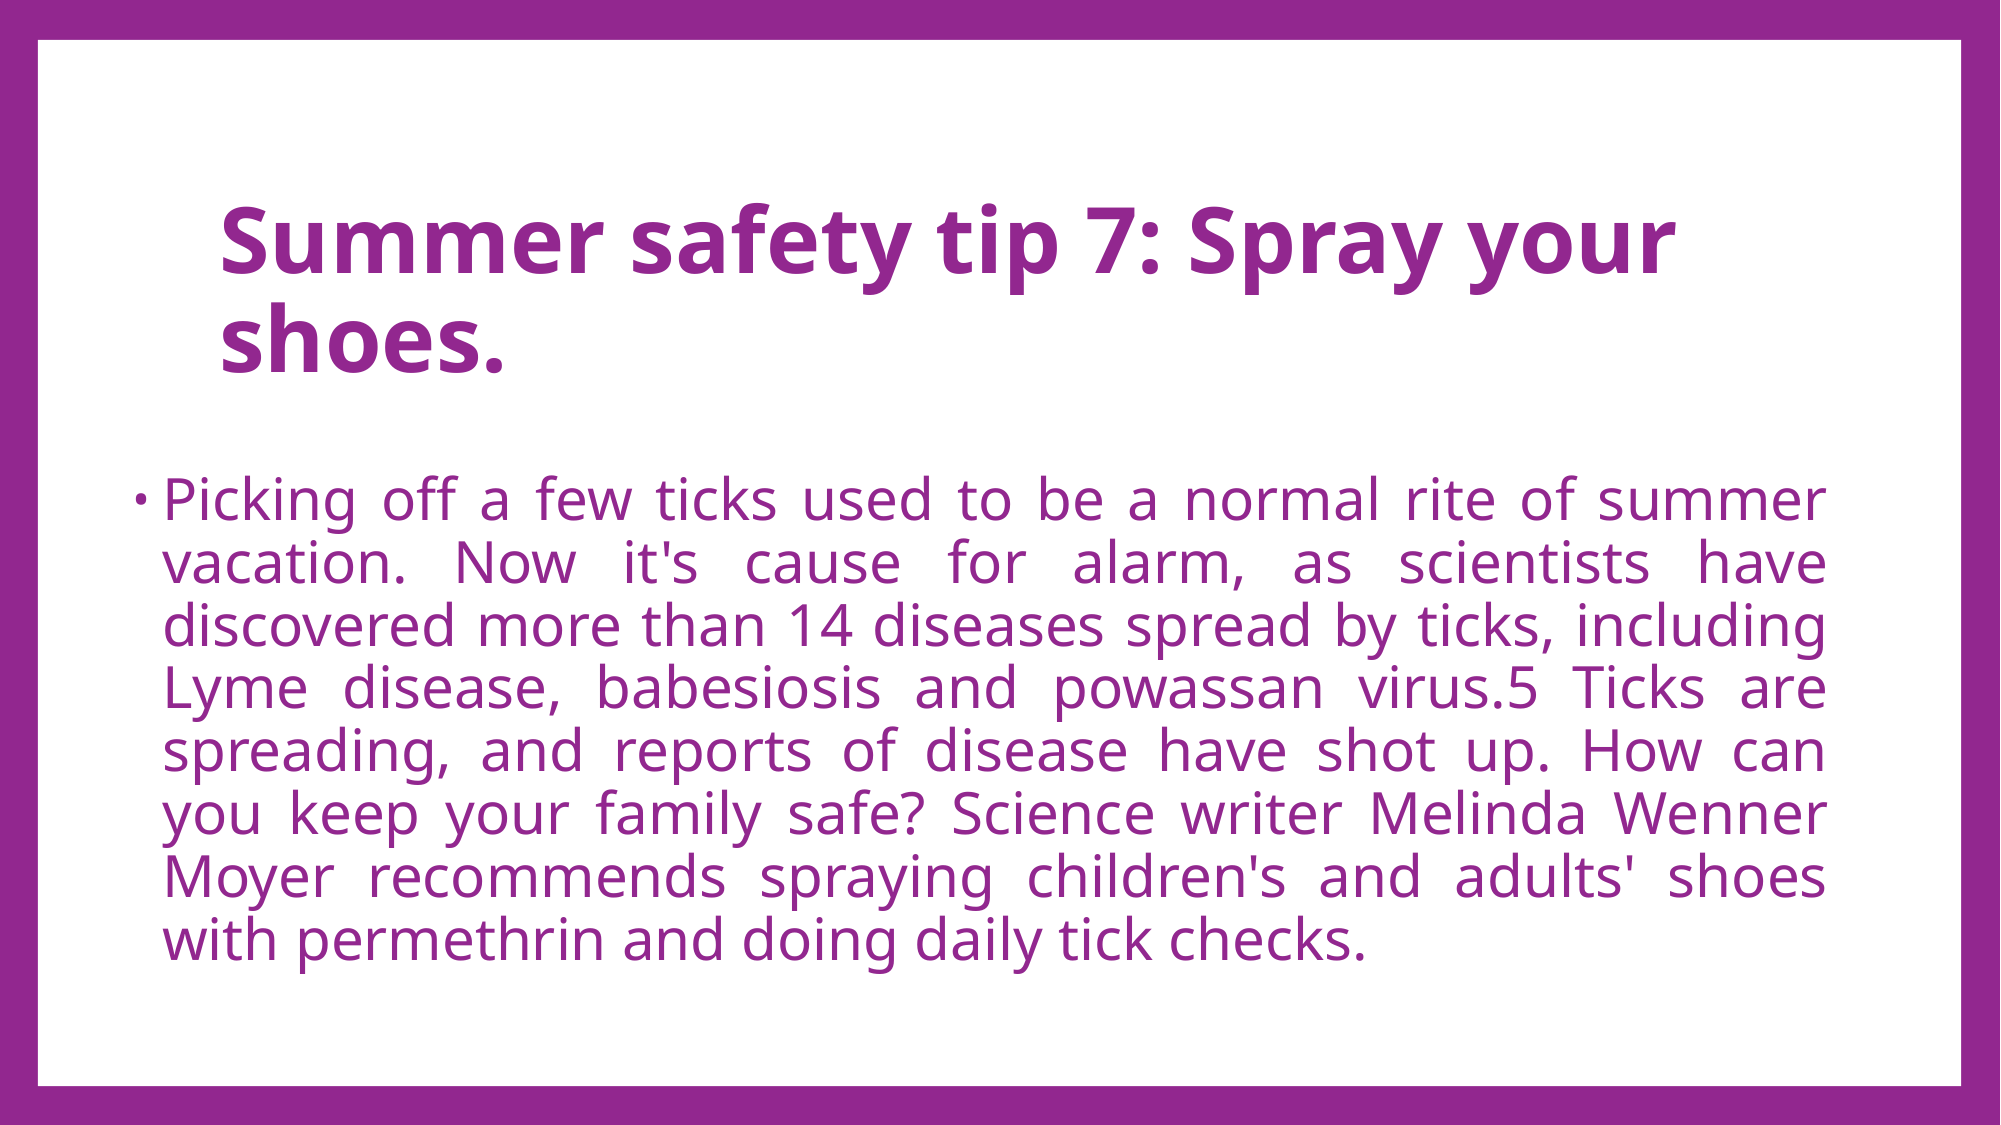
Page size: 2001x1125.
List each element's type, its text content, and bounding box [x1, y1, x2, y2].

list Picking off a few ticks used to be a normal rite of summer vacation. Now it's cause for alarm, as scientists have discovered more than 14 diseases spread by ticks, including Lyme disease, babesiosis and powassan virus.5 Ticks are spreading, and reports of disease have shot up. How can you keep your family safe? Science writer Melinda Wenner Moyer recommends spraying children's and adults' shoes with permethrin and doing daily tick checks. [109, 462, 1844, 1125]
title Summer safety tip 7: Spray your shoes. [204, 181, 1825, 405]
